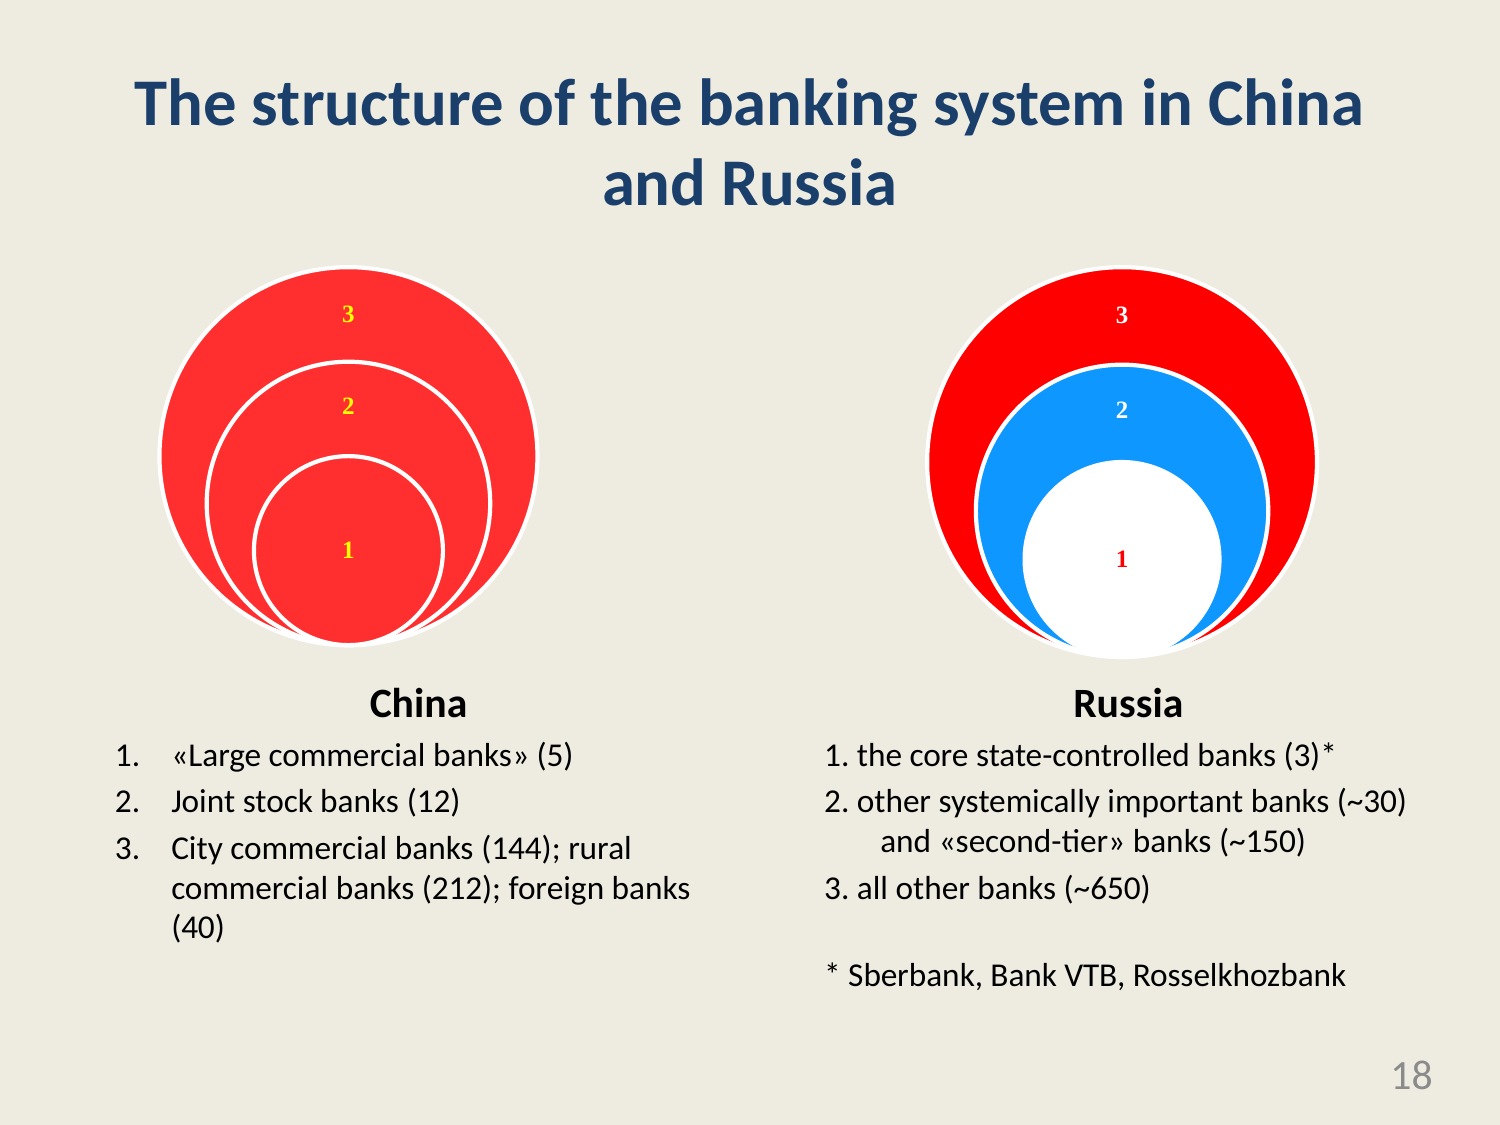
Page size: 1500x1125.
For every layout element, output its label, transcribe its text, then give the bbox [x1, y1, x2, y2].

list China «Large commercial banks» (5) Joint stock banks (12) City commercial banks (144); rural commercial banks (212); foreign banks (40) [99, 668, 738, 965]
title The structure of the banking system in China and Russia [74, 44, 1426, 233]
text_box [903, 266, 1341, 658]
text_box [100, 266, 597, 646]
slide_number 18 [1210, 1042, 1448, 1103]
list Russia 1. the core state-controlled banks (3)* 2. other systemically important banks (~30) and «second-tier» banks (~150) 3. all other banks (~650) * Sberbank, Bank VTB, Rosselkhozbank [808, 668, 1449, 1012]
